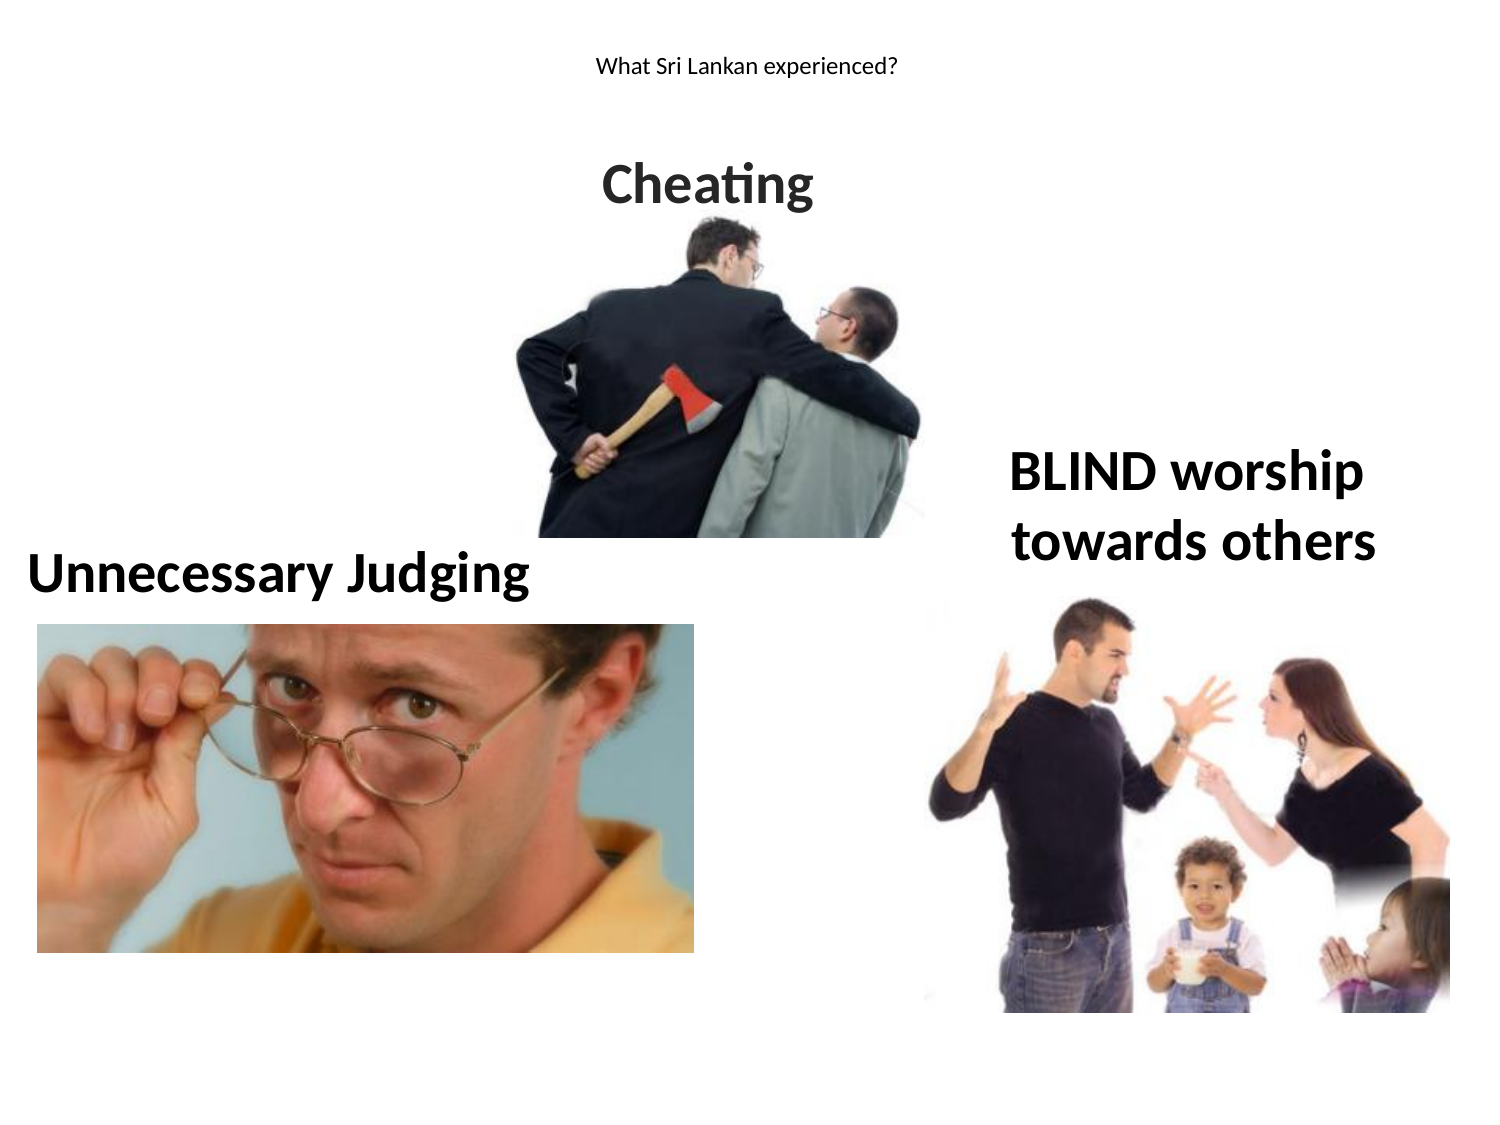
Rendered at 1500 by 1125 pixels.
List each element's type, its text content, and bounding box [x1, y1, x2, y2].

picture [37, 624, 694, 954]
picture [512, 209, 926, 538]
text_box Unnecessary Judging [12, 526, 638, 612]
text_box BLIND worship towards others [812, 424, 1500, 580]
picture [924, 596, 1451, 1013]
title What Sri Lankan experienced? [75, 12, 1425, 118]
text_box Cheating [587, 137, 945, 223]
